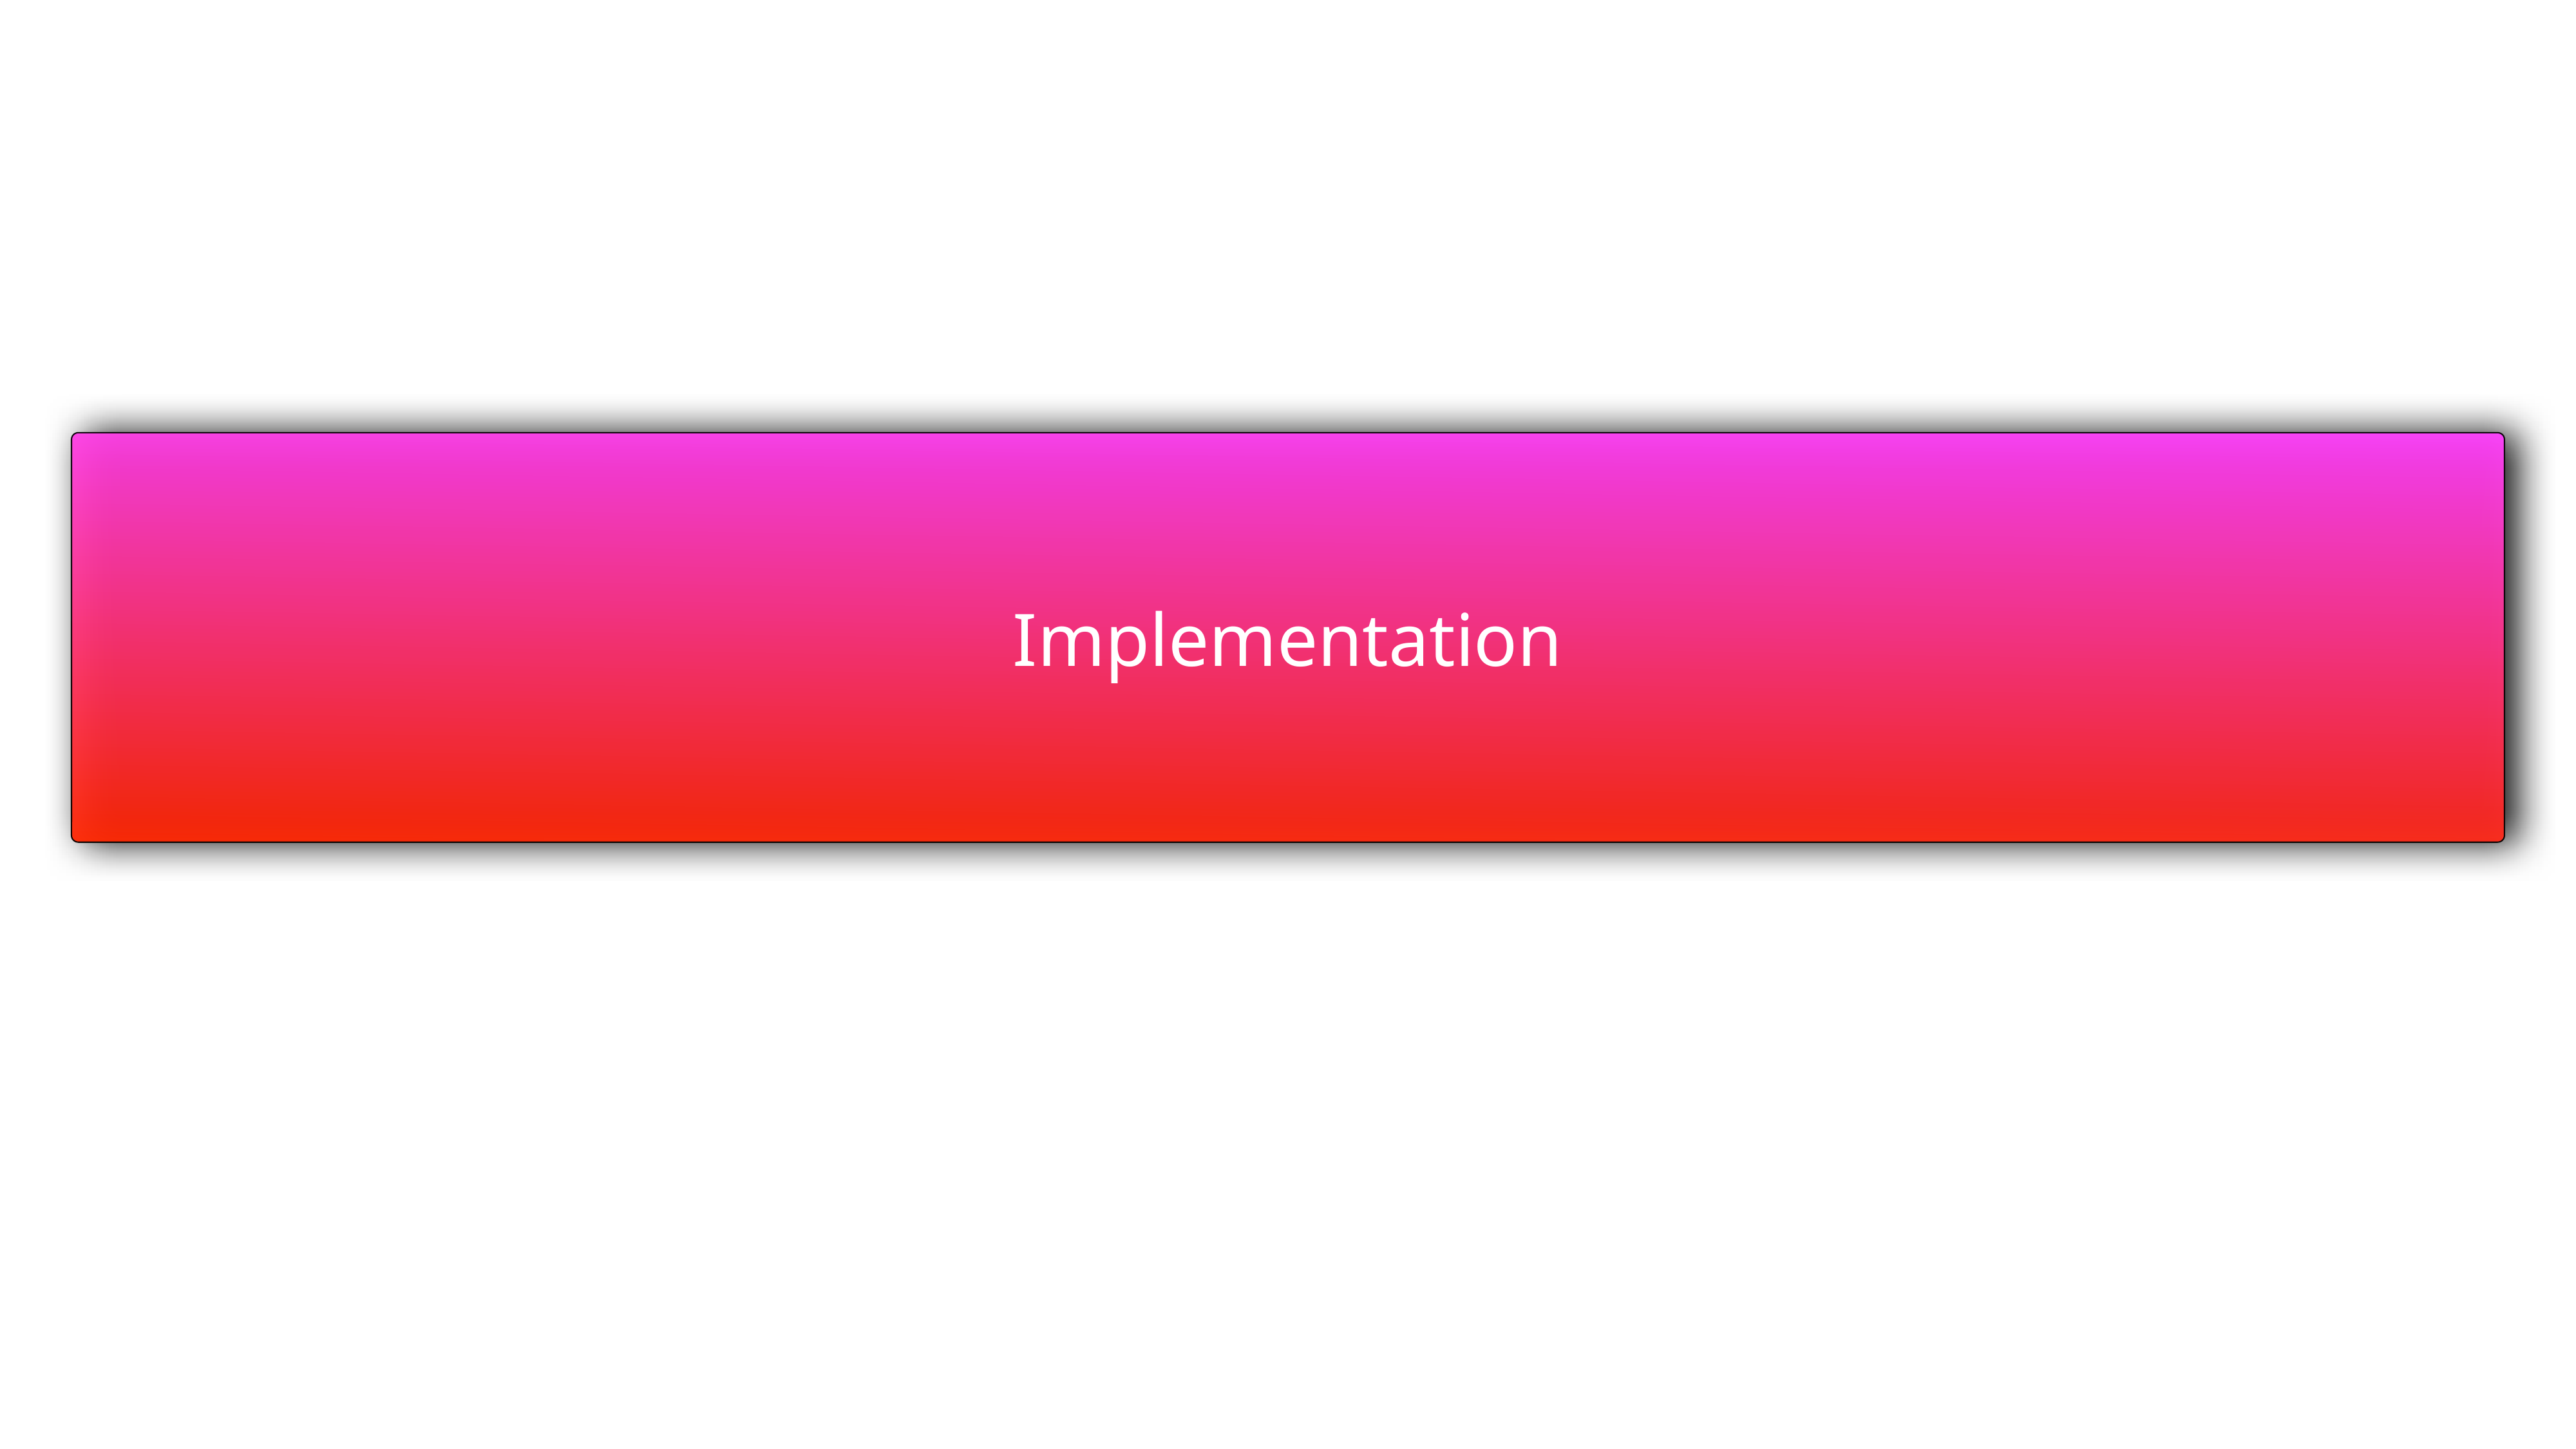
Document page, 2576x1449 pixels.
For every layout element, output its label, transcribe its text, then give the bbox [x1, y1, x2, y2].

text_box Implementation [71, 432, 2505, 842]
